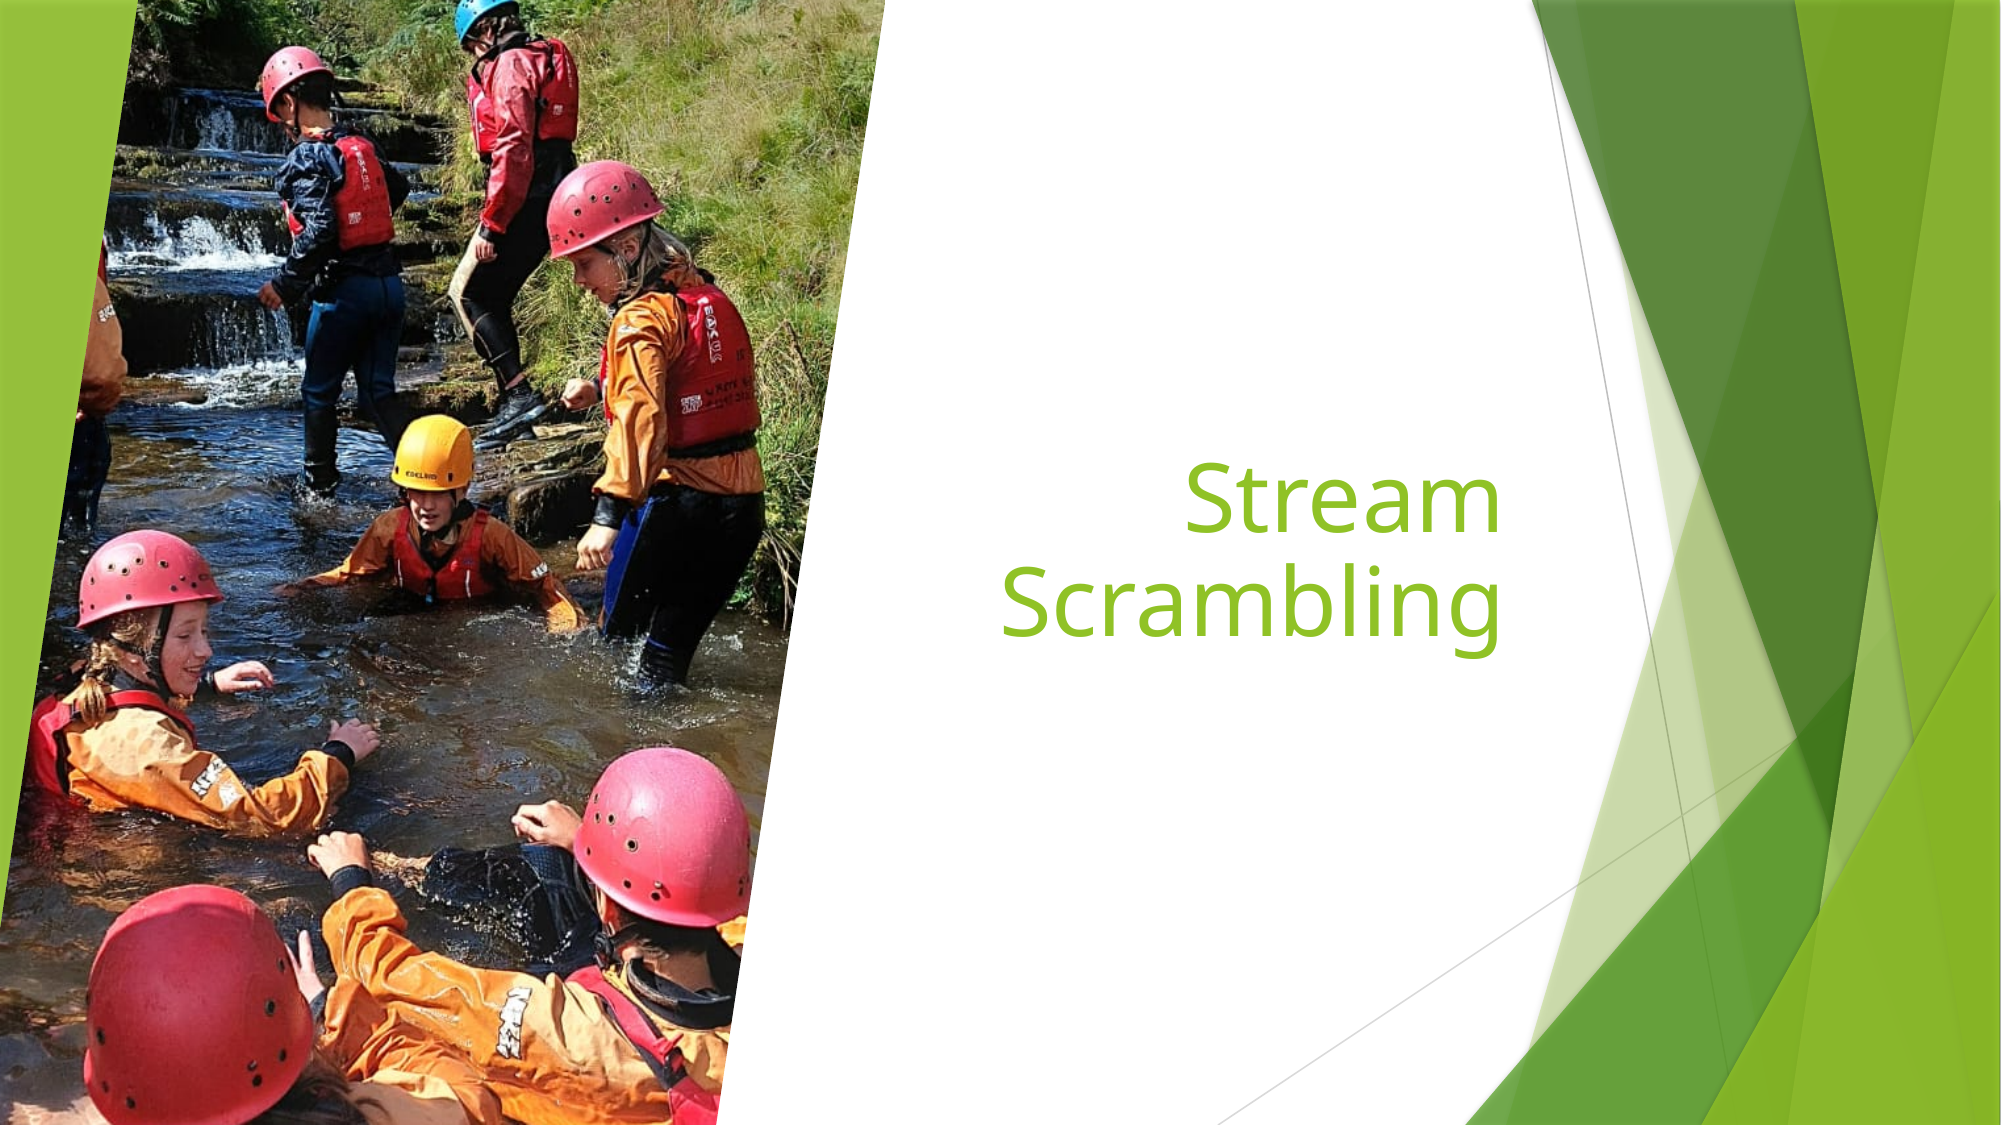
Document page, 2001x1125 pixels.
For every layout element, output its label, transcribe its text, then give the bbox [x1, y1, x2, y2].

title Stream Scrambling [890, 275, 1521, 665]
picture [0, 0, 886, 1125]
